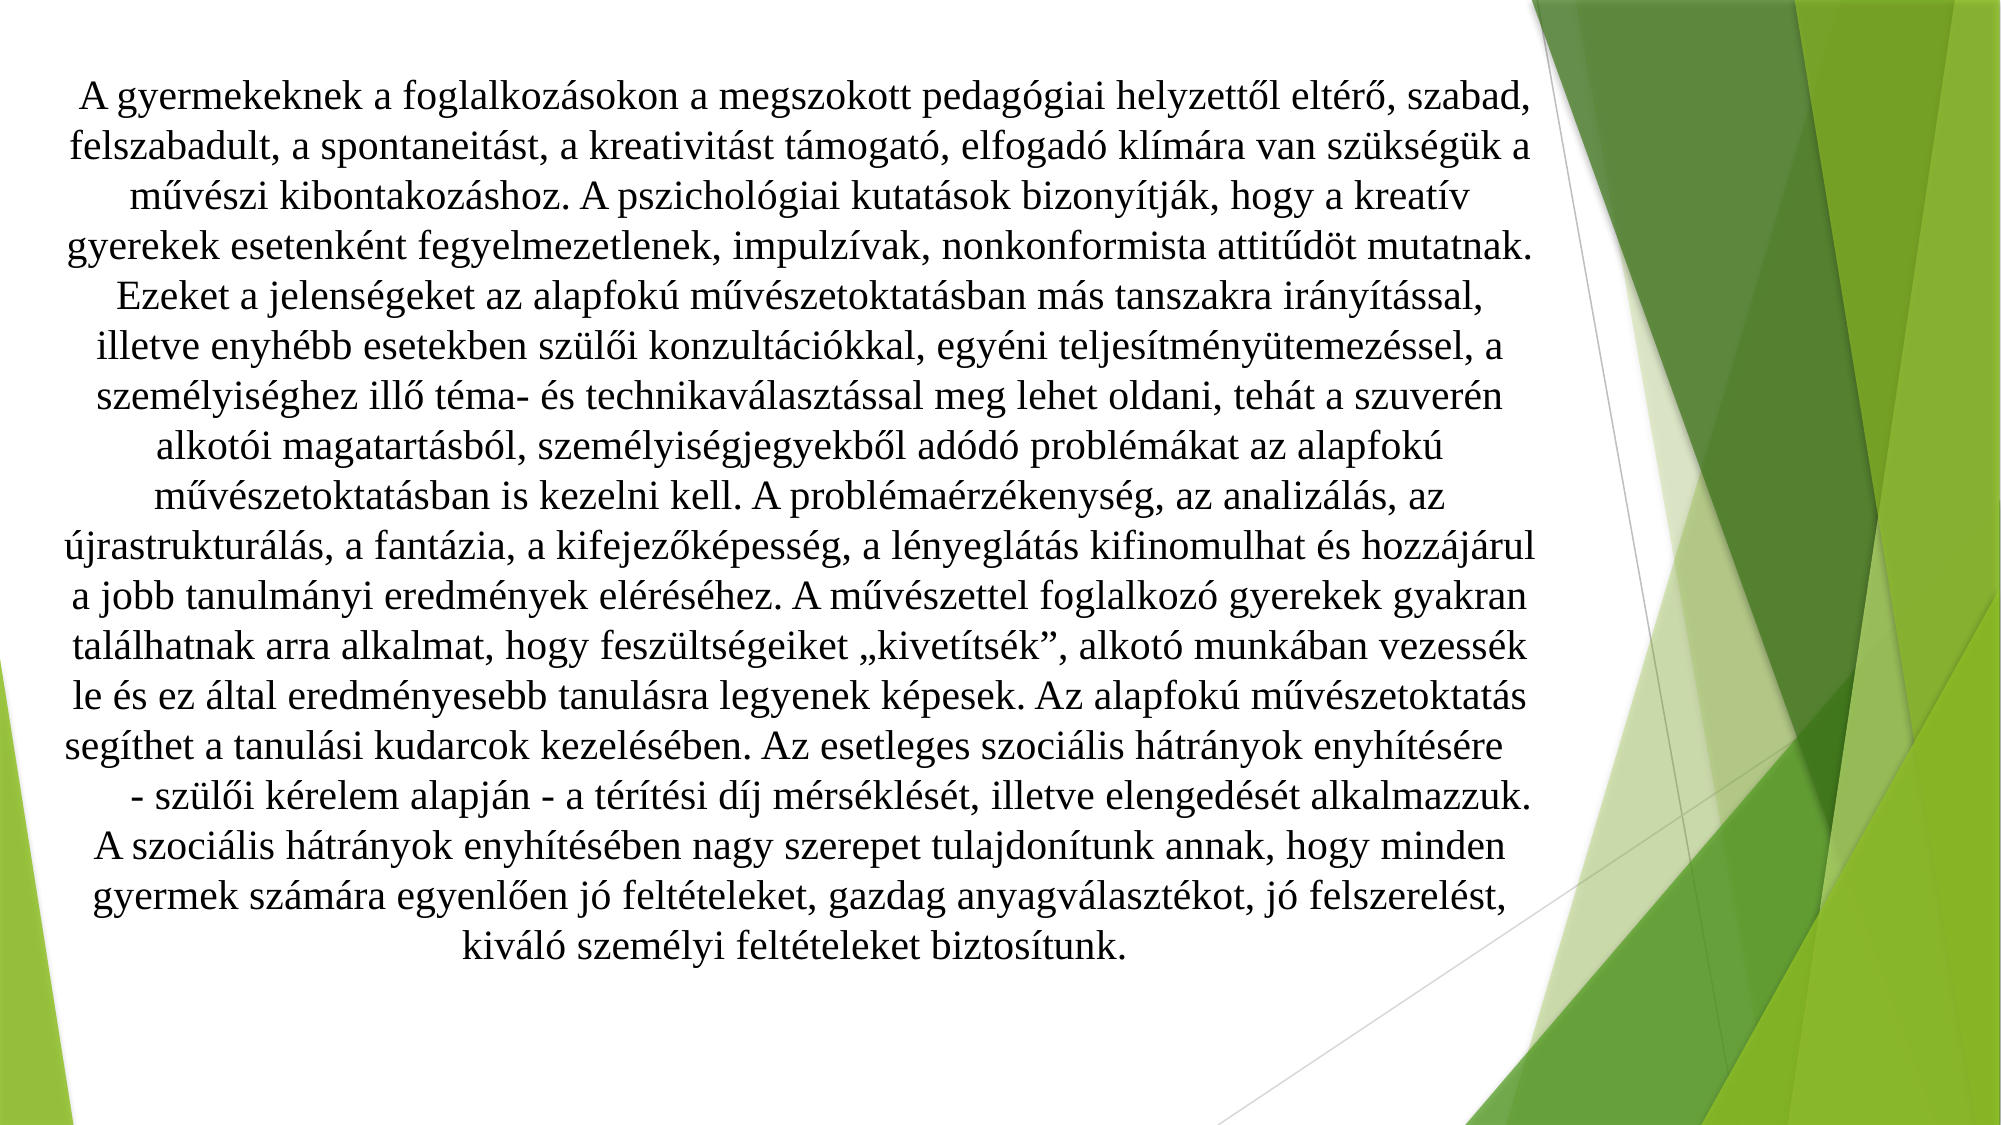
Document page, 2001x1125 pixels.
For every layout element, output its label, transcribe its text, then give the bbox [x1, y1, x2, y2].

list A gyermekeknek a foglalkozásokon a megszokott pedagógiai helyzettől eltérő, szabad, felszabadult, a spontaneitást, a kreativitást támogató, elfogadó klímára van szükségük a művészi kibontakozáshoz. A pszichológiai kutatások bizonyítják, hogy a kreatív gyerekek esetenként fegyelmezetlenek, impulzívak, nonkonformista attitűdöt mutatnak. Ezeket a jelenségeket az alapfokú művészetoktatásban más tanszakra irányítással, illetve enyhébb esetekben szülői konzultációkkal, egyéni teljesítményütemezéssel, a személyiséghez illő téma- és technikaválasztással meg lehet oldani, tehát a szuverén alkotói magatartásból, személyiségjegyekből adódó problémákat az alapfokú művészetoktatásban is kezelni kell. A problémaérzékenység, az analizálás, az újrastrukturálás, a fantázia, a kifejezőképesség, a lényeglátás kifinomulhat és hozzájárul a jobb tanulmányi eredmények eléréséhez. A művészettel foglalkozó gyerekek gyakran találhatnak arra alkalmat, hogy feszültségeiket „kivetítsék”, alkotó munkában vezessék le és ez által eredményesebb tanulásra legyenek képesek. Az alapfokú művészetoktatás segíthet a tanulási kudarcok kezelésében. Az esetleges szociális hátrányok enyhítésére - szülői kérelem alapján - a térítési díj mérséklését, illetve elengedését alkalmazzuk. A szociális hátrányok enyhítésében nagy szerepet tulajdonítunk annak, hogy minden gyermek számára egyenlően jó feltételeket, gazdag anyagválasztékot, jó felszerelést, kiváló személyi feltételeket biztosítunk. [47, 60, 1553, 1065]
